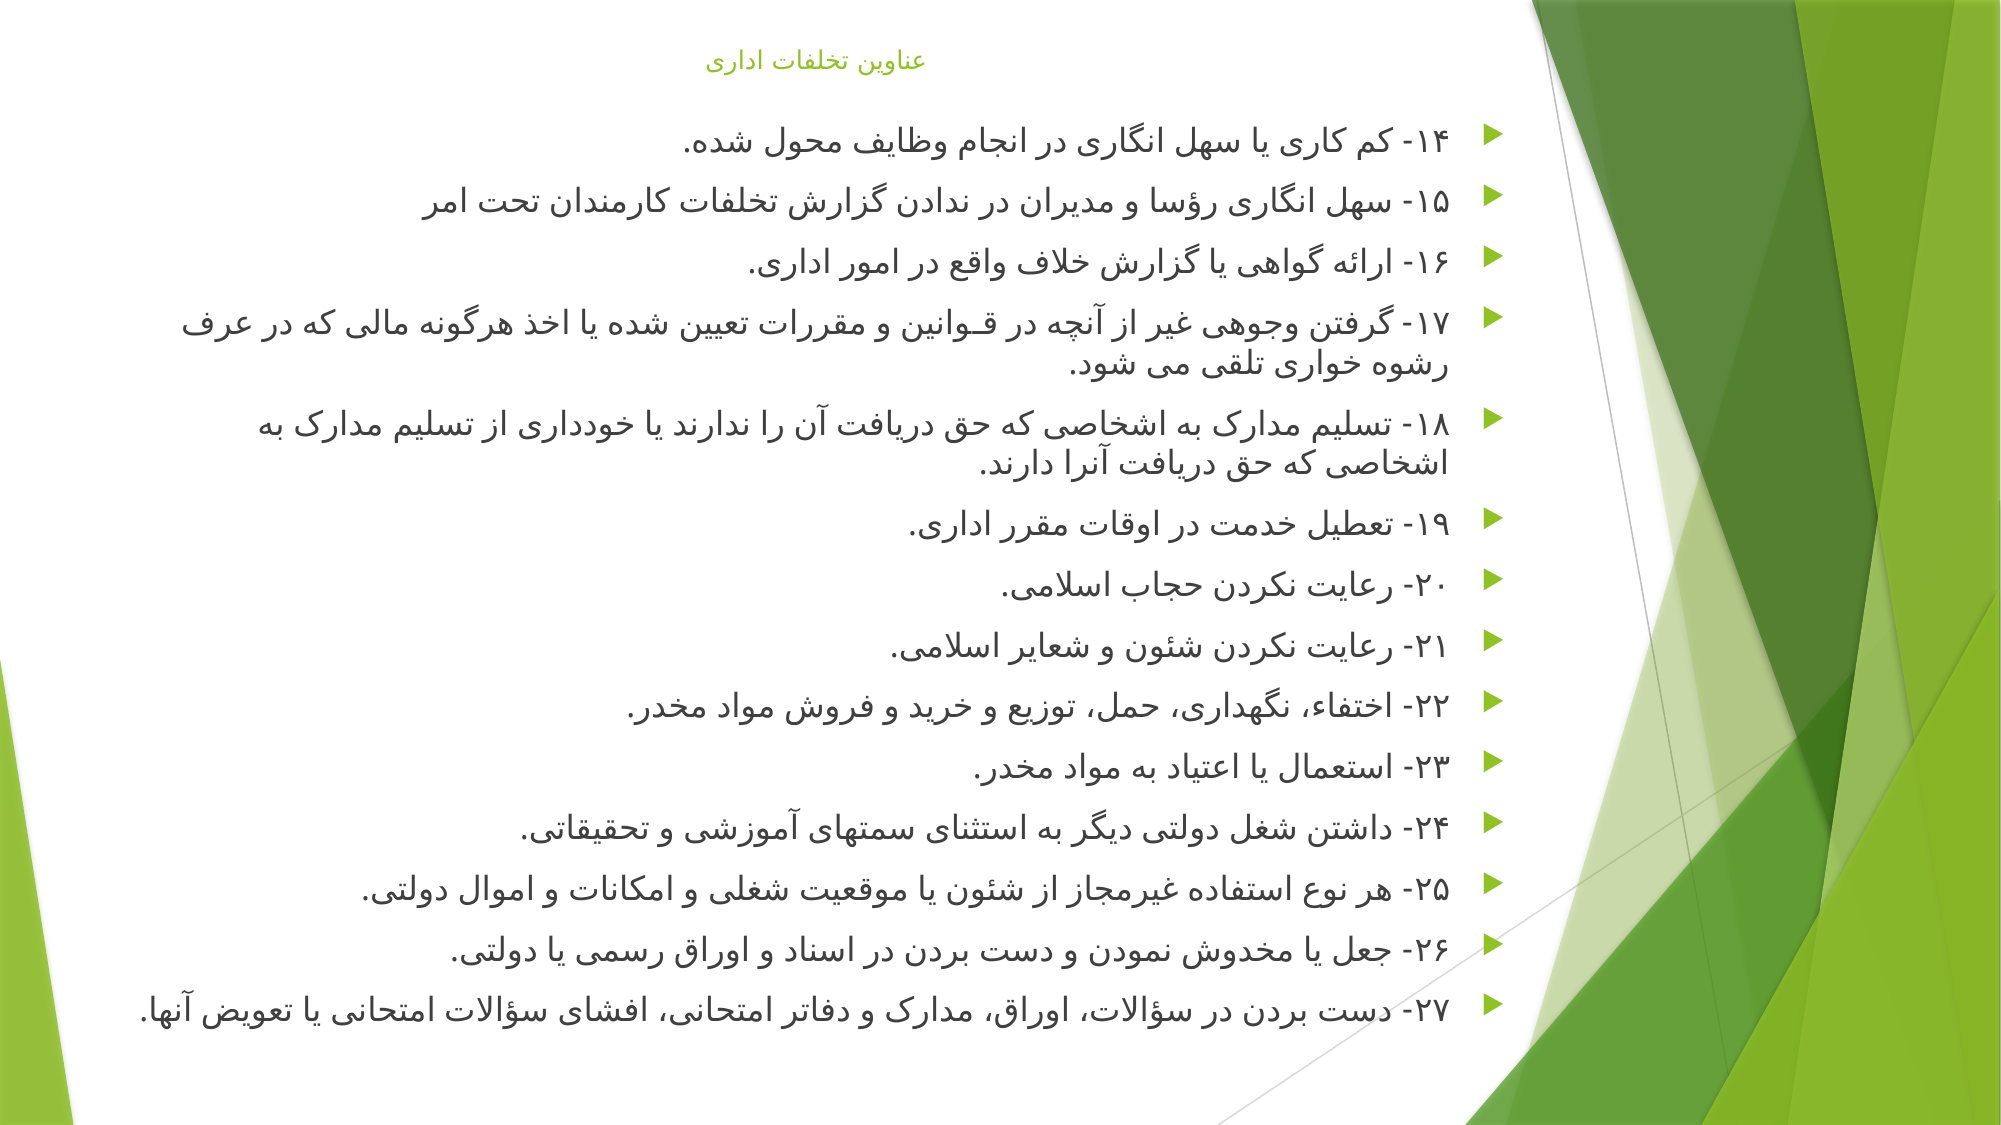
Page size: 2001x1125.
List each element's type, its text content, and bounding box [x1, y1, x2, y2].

list ۱۴- کم کاری یا سهل انگاری در انجام وظایف محول شده. ۱۵- سهل انگاری رؤسا و مدیران در ندادن گزارش تخلفات کارمندان تحت امر ۱۶- ارائه گواهی یا گزارش خلاف واقع در امور اداری. ۱۷- گرفتن وجوهی غیر از آنچه در قـوانین و مقررات تعیین شده یا اخذ هرگونه مالی که در عرف رشوه خواری تلقی می شود. ۱۸- تسلیم مدارک به اشخاصی که حق دریافت آن را ندارند یا خودداری از تسلیم مدارک به اشخاصی که حق دریافت آنرا دارند. ۱۹- تعطیل خدمت در اوقات مقرر اداری. ۲۰- رعایت نکردن حجاب اسلامی. ۲۱- رعایت نکردن شئون و شعایر اسلامی. ۲۲- اختفاء، نگهداری، حمل، توزیع و خرید و فروش مواد مخدر. ۲۳- استعمال یا اعتیاد به مواد مخدر. ۲۴- داشتن شغل دولتی دیگر به استثنای سمتهای آموزشی و تحقیقاتی. ۲۵- هر نوع استفاده غیرمجاز از شئون یا موقعیت شغلی و امکانات و اموال دولتی. ۲۶- جعل یا مخدوش نمودن و دست بردن در اسناد و اوراق رسمی یا دولتی. ۲۷- دست بردن در سؤالات، اوراق، مدارک و دفاتر امتحانی، افشای سؤالات امتحانی یا تعویض آنها. [111, 111, 1522, 1107]
title عناوین تخلفات اداری [111, 36, 1522, 111]
